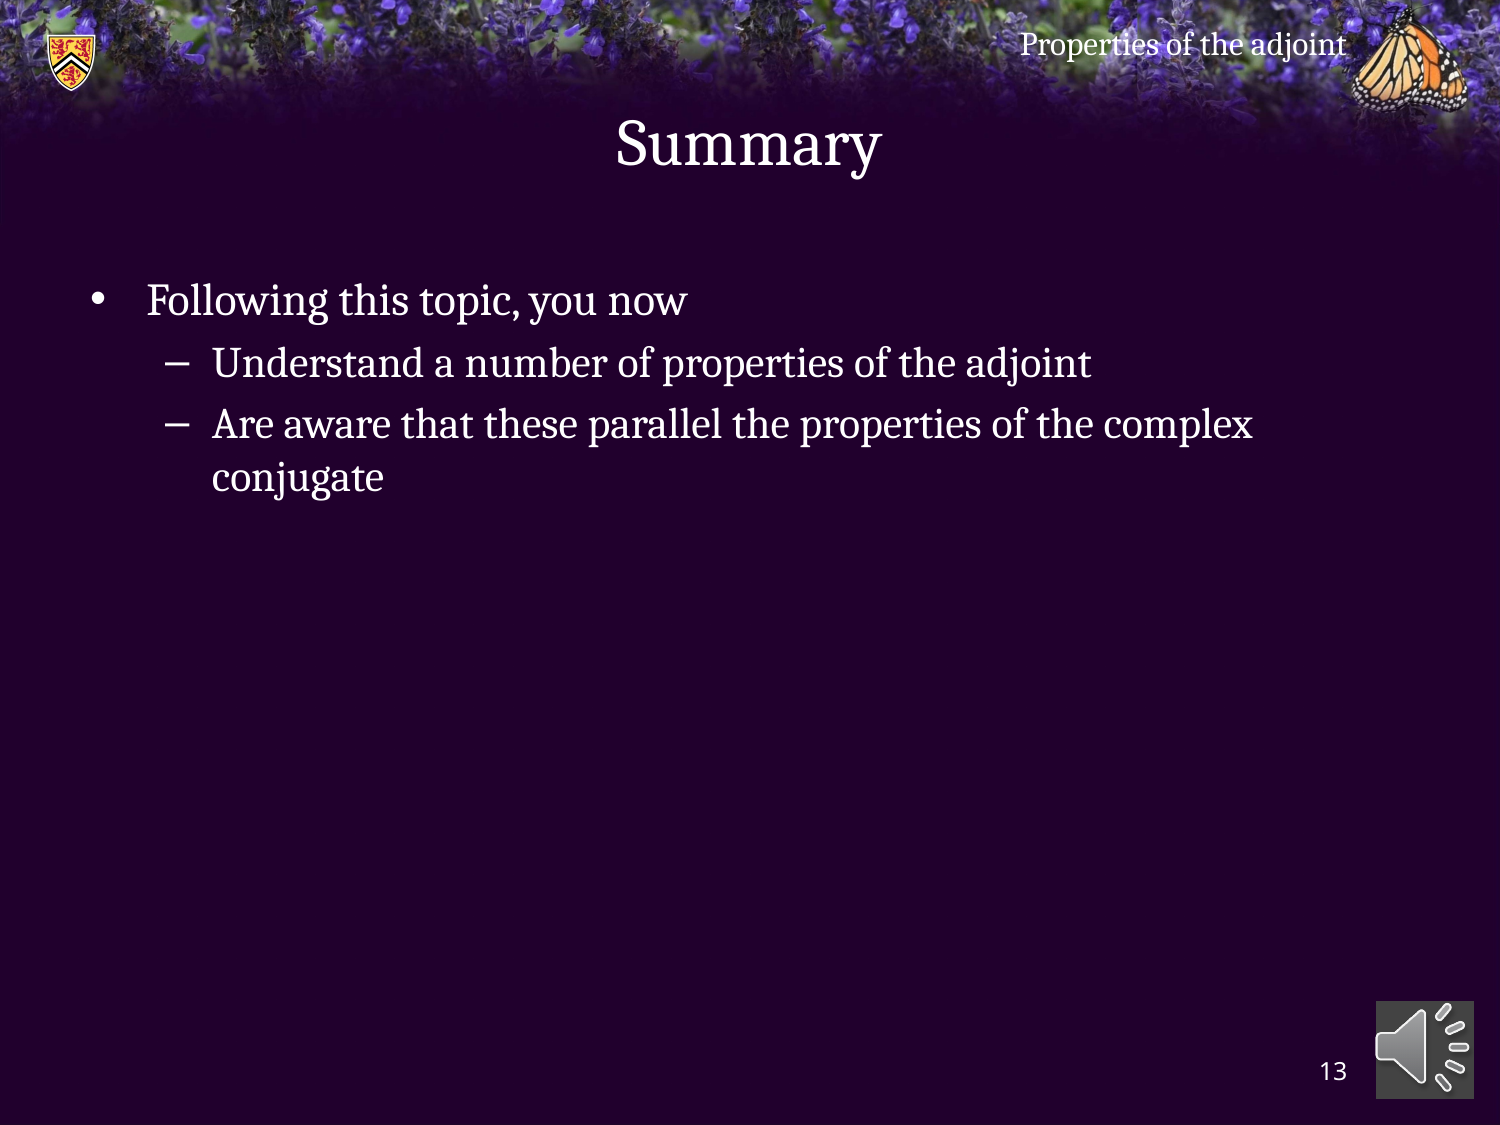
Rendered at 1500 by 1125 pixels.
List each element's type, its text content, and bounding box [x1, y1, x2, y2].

title Summary [75, 45, 1425, 233]
footer Properties of the adjoint [320, 12, 1363, 73]
slide_number 13 [1187, 1042, 1363, 1103]
picture [0, 0, 1500, 1125]
list Following this topic, you now Understand a number of properties of the adjoint Are aware that these parallel the properties of the complex conjugate [75, 262, 1450, 1005]
